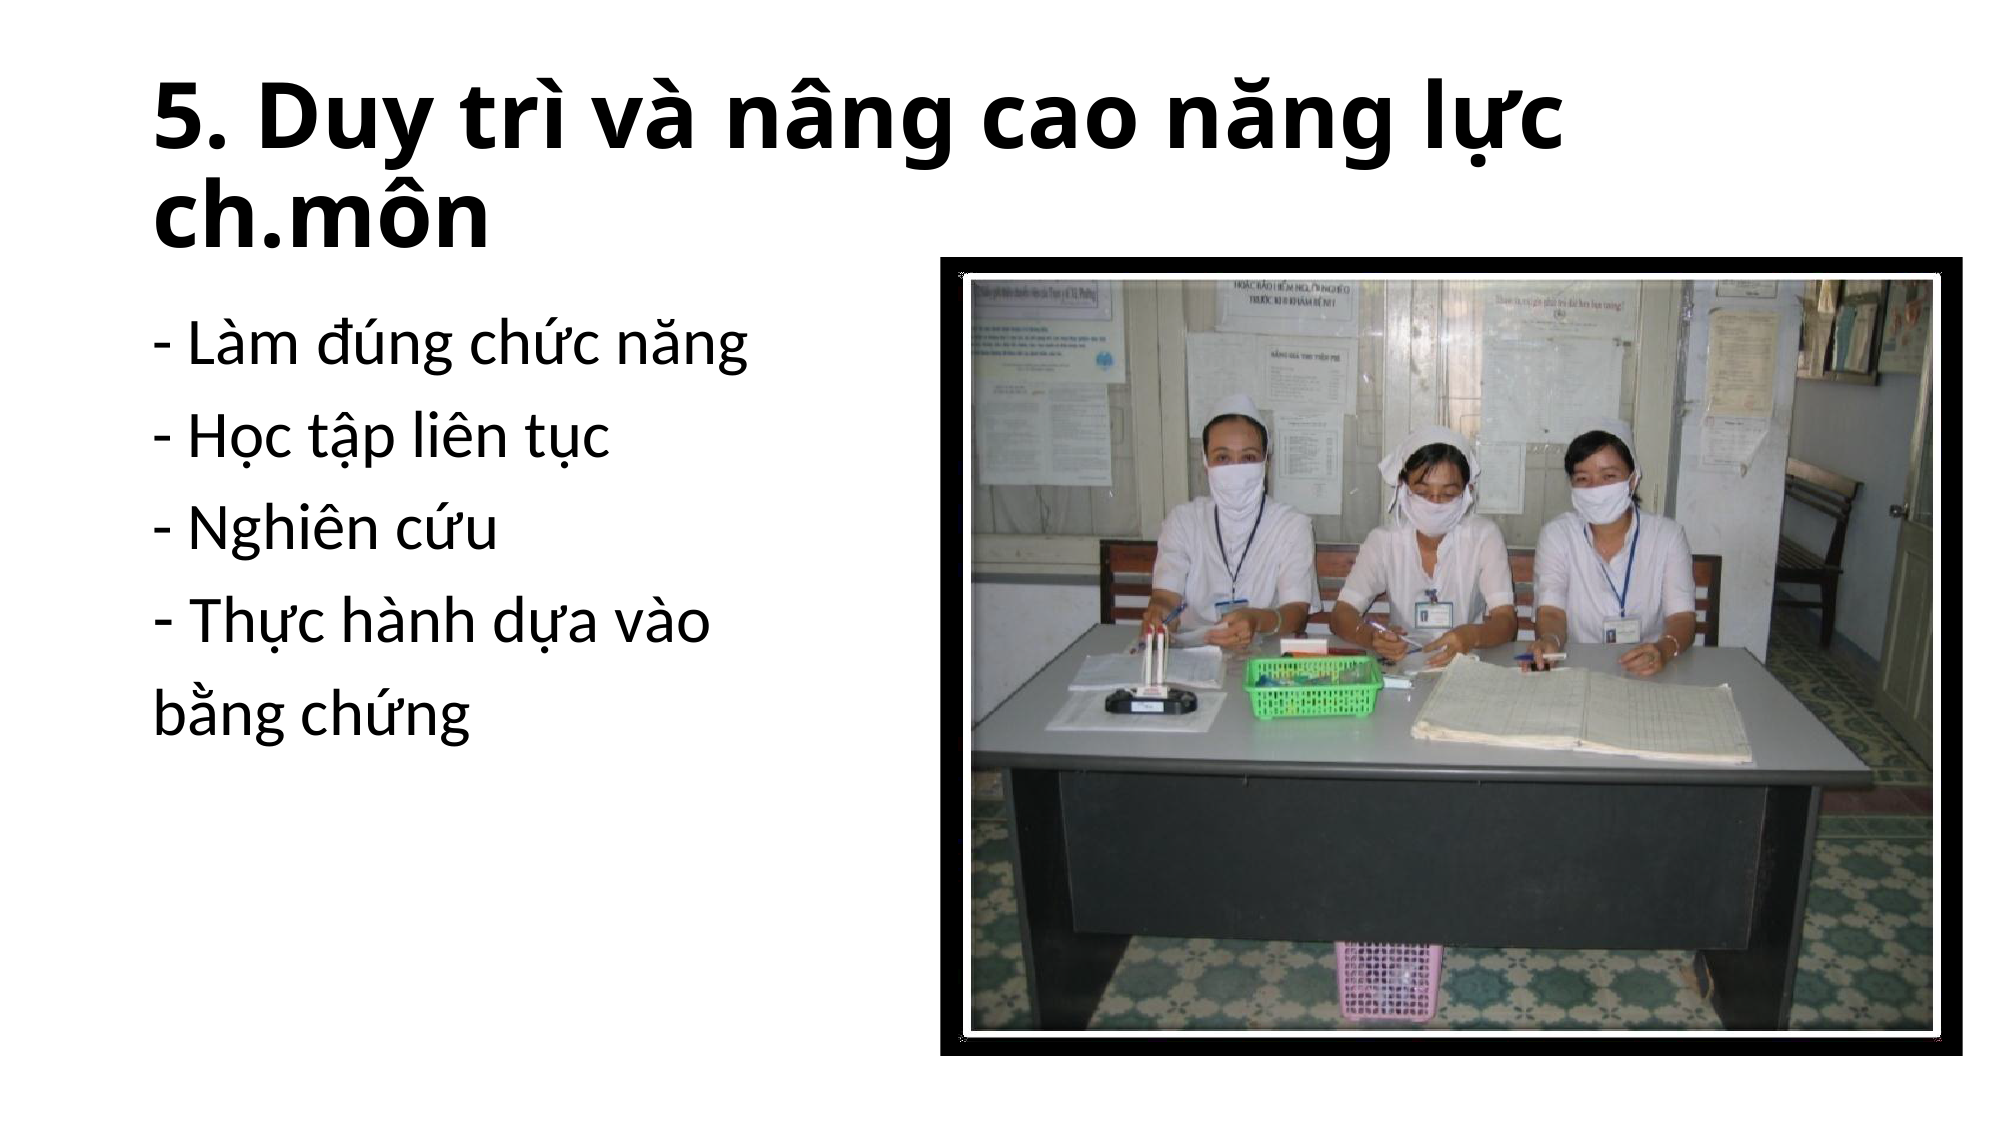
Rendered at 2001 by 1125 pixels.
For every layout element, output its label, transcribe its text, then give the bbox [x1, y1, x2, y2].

list - Làm đúng chức năng - Học tập liên tục - Nghiên cứu Thực hành dựa vào bằng chứng [137, 299, 940, 1014]
title 5. Duy trì và nâng cao năng lực ch.môn [137, 59, 1863, 278]
picture [940, 257, 1963, 1056]
